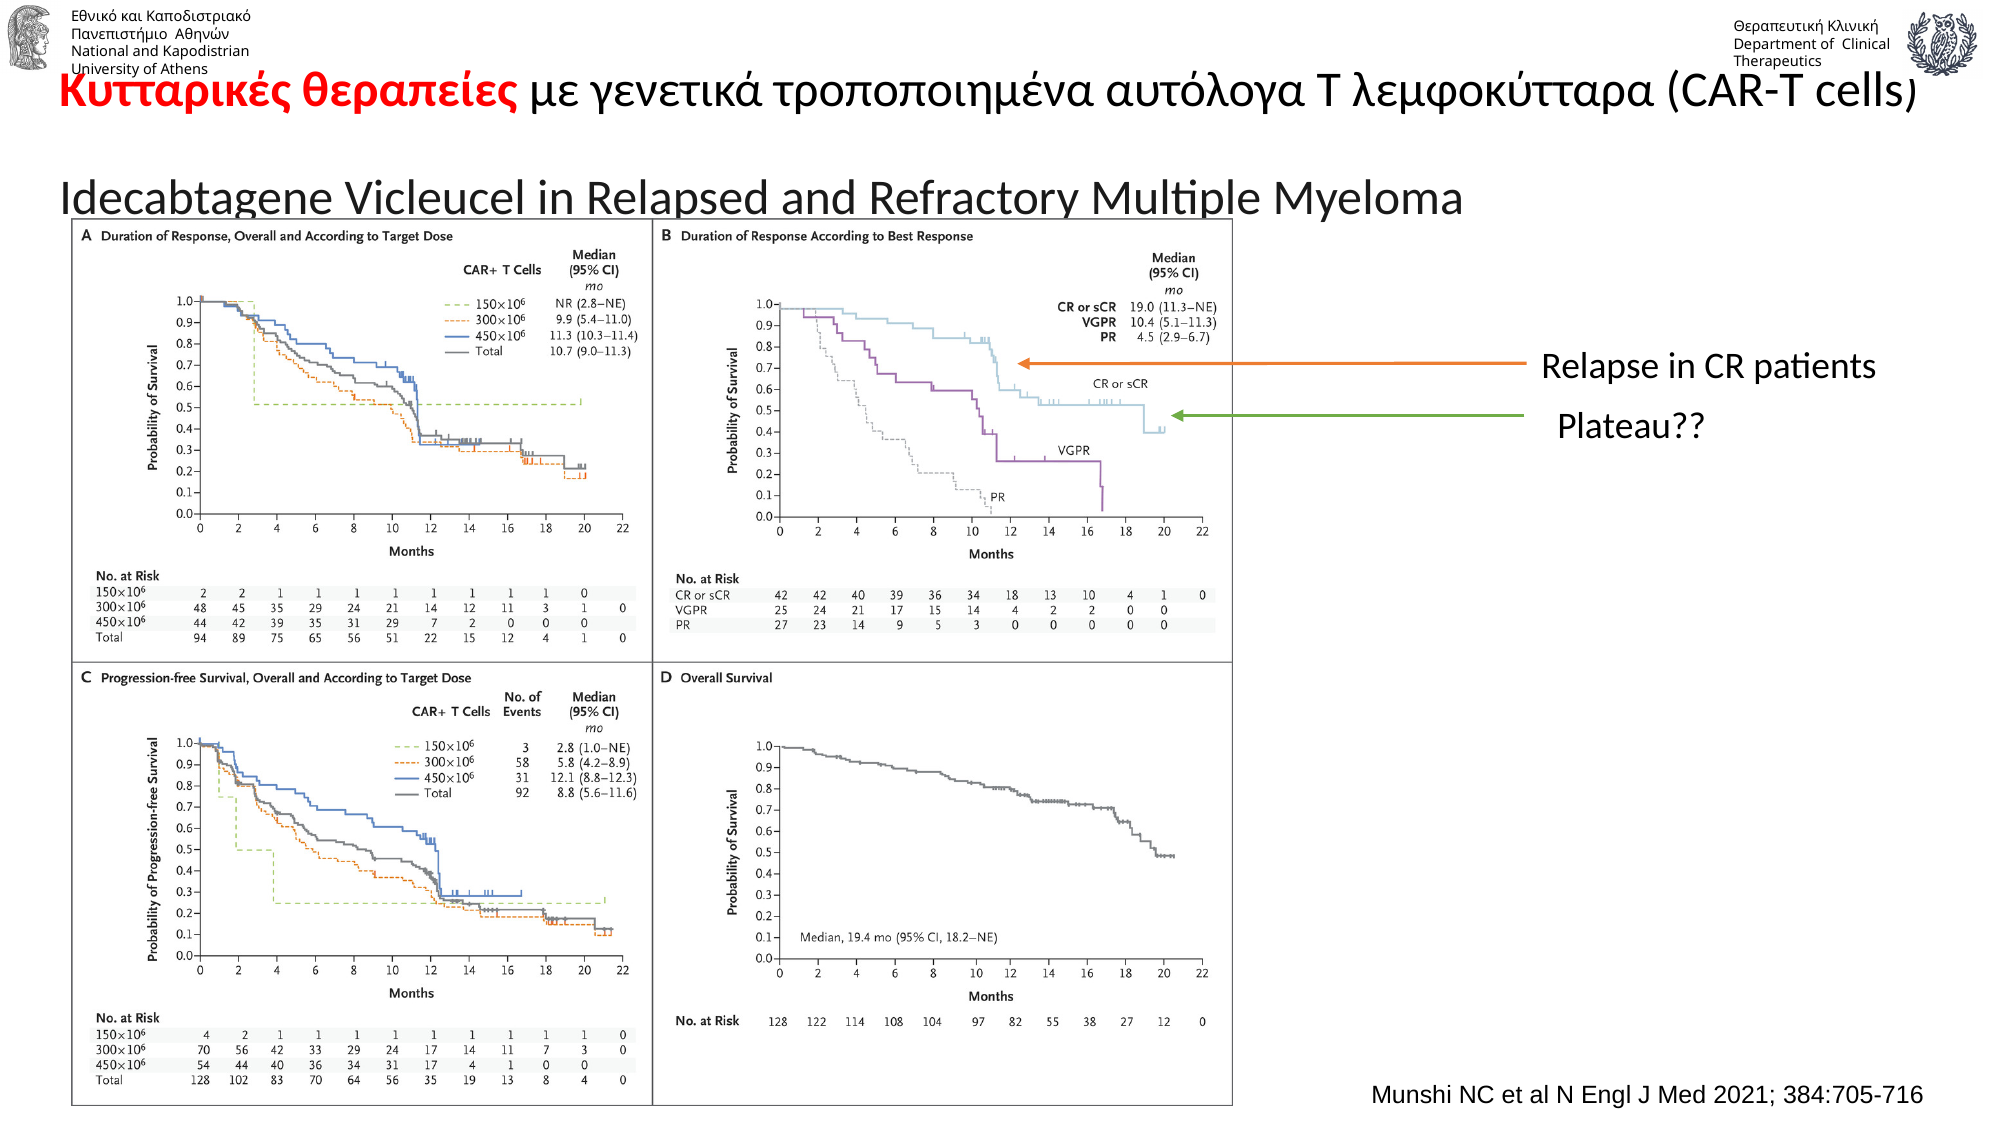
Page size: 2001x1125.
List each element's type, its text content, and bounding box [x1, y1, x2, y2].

text_box Plateau?? [1542, 393, 1730, 454]
picture [71, 218, 1233, 1106]
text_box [0, 0, 1983, 86]
title Κυτταρικές θεραπείες με γενετικά τροποποιημένα αυτόλογα Τ λεμφοκύτταρα (CAR-T cells) Idecabtagene Vicleucel in Relapsed and Refractory Multiple Myeloma [44, 86, 1941, 215]
text_box Relapse in CR patients [1526, 333, 1892, 394]
list Munshi NC et al N Engl J Med 2021; 384:705-716 [1332, 1065, 1941, 1117]
